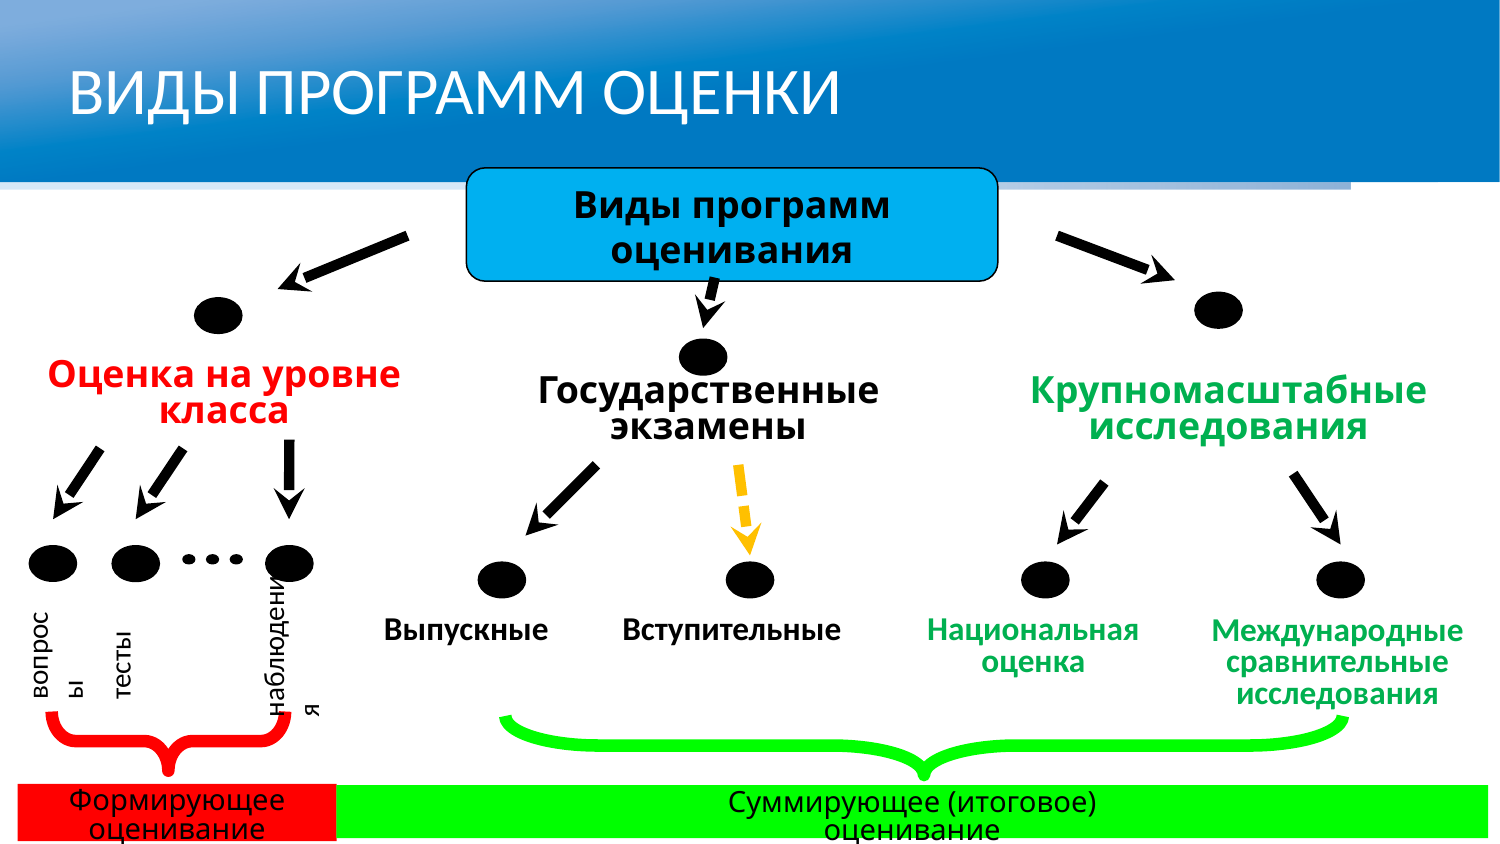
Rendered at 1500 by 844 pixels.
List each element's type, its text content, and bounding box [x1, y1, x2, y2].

text_box Государственные экзамены [513, 367, 904, 456]
text_box [478, 562, 526, 598]
text_box [679, 339, 727, 367]
text_box [1194, 292, 1243, 329]
text_box [1317, 562, 1365, 598]
text_box [277, 278, 292, 291]
text_box [183, 554, 195, 564]
text_box [1057, 530, 1070, 545]
text_box Международные сравнительные исследования [1157, 608, 1500, 715]
text_box [282, 506, 296, 520]
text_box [17, 716, 337, 842]
text_box Выпускные [336, 608, 597, 662]
text_box [525, 522, 539, 536]
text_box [466, 167, 999, 282]
text_box [272, 545, 307, 551]
text_box Вступительные [597, 608, 892, 653]
text_box [206, 554, 219, 564]
text_box [726, 562, 774, 598]
text_box Крупномасштабные исследования [1010, 367, 1447, 456]
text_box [336, 722, 1489, 839]
text_box [29, 545, 77, 582]
text_box [742, 542, 755, 556]
text_box [135, 505, 148, 520]
picture [0, 0, 1500, 191]
text_box [53, 505, 66, 520]
text_box тесты [94, 598, 160, 715]
text_box [1161, 270, 1175, 282]
text_box [230, 554, 243, 564]
text_box [699, 314, 712, 329]
text_box [1328, 530, 1341, 545]
text_box Национальная оценка [868, 607, 1199, 697]
text_box [194, 297, 242, 334]
text_box Оценка на уровне класса [29, 351, 419, 440]
text_box наблюдения [247, 551, 314, 715]
text_box [1021, 562, 1069, 598]
text_box вопросы [11, 587, 78, 715]
text_box [112, 545, 160, 582]
